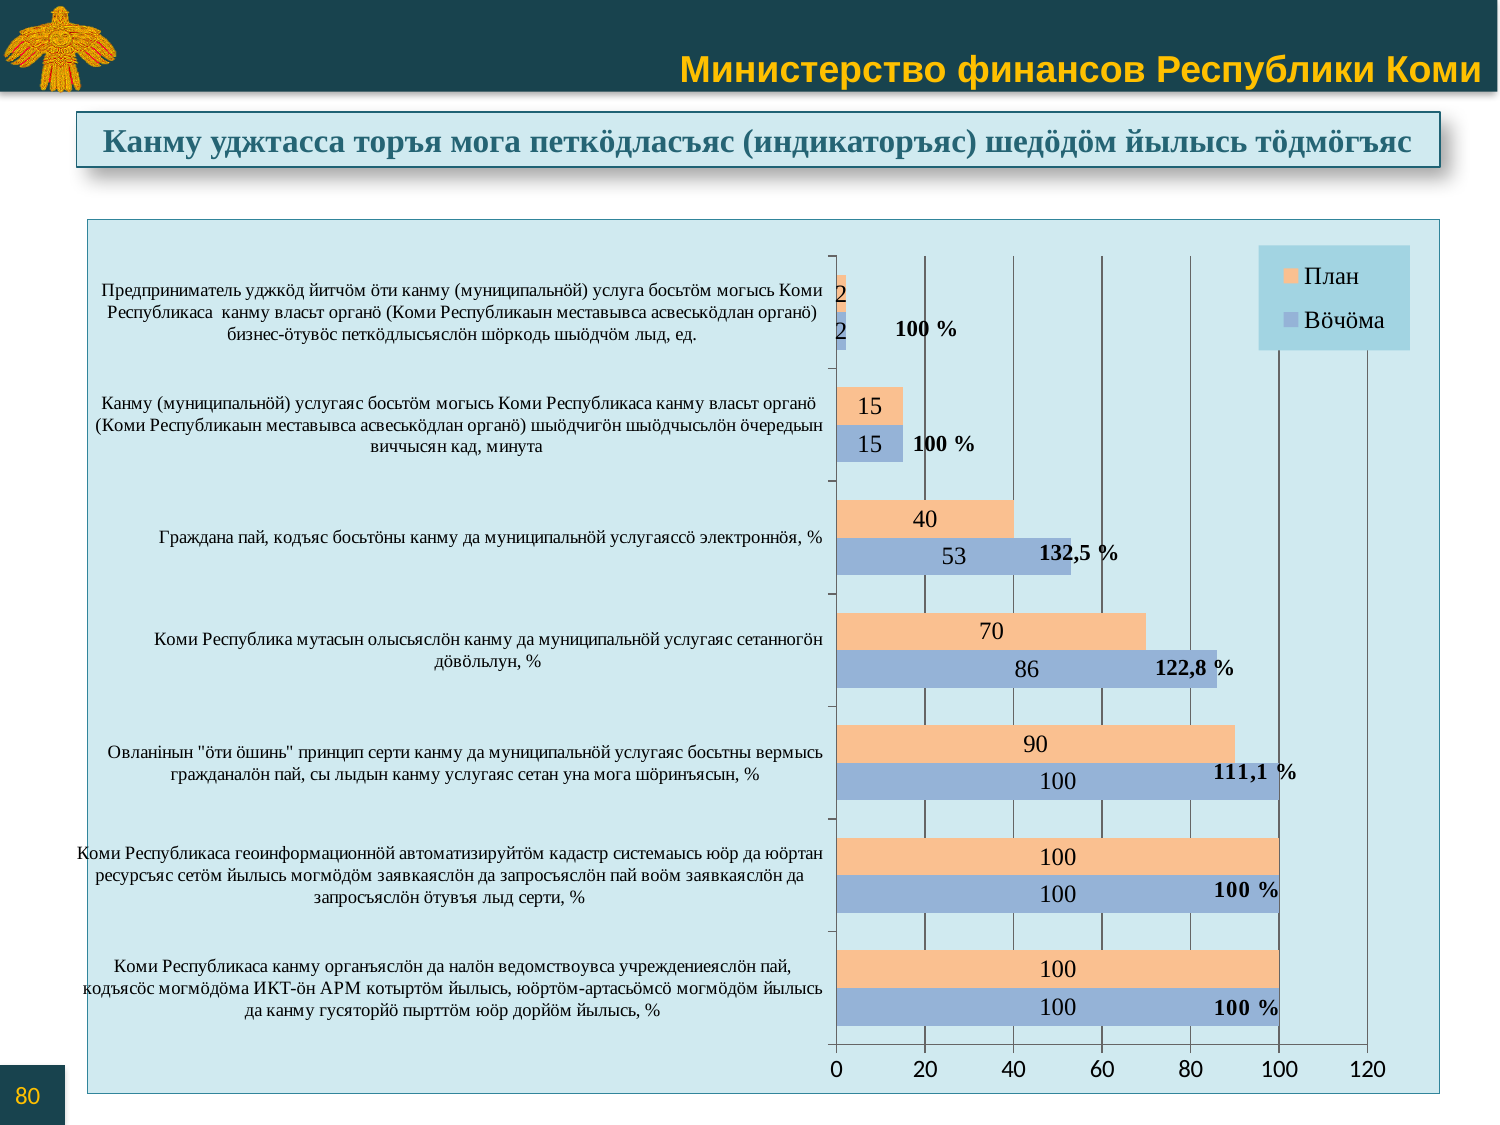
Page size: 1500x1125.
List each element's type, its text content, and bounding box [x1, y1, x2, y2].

picture [0, 0, 124, 114]
text_box Канму уджтасса торъя мога петкӧдласъяс (индикаторъяс) шедӧдӧм йылысь тӧдмӧгъяс [76, 111, 1441, 168]
slide_number 80 [0, 1065, 65, 1125]
chart [76, 219, 1441, 1095]
